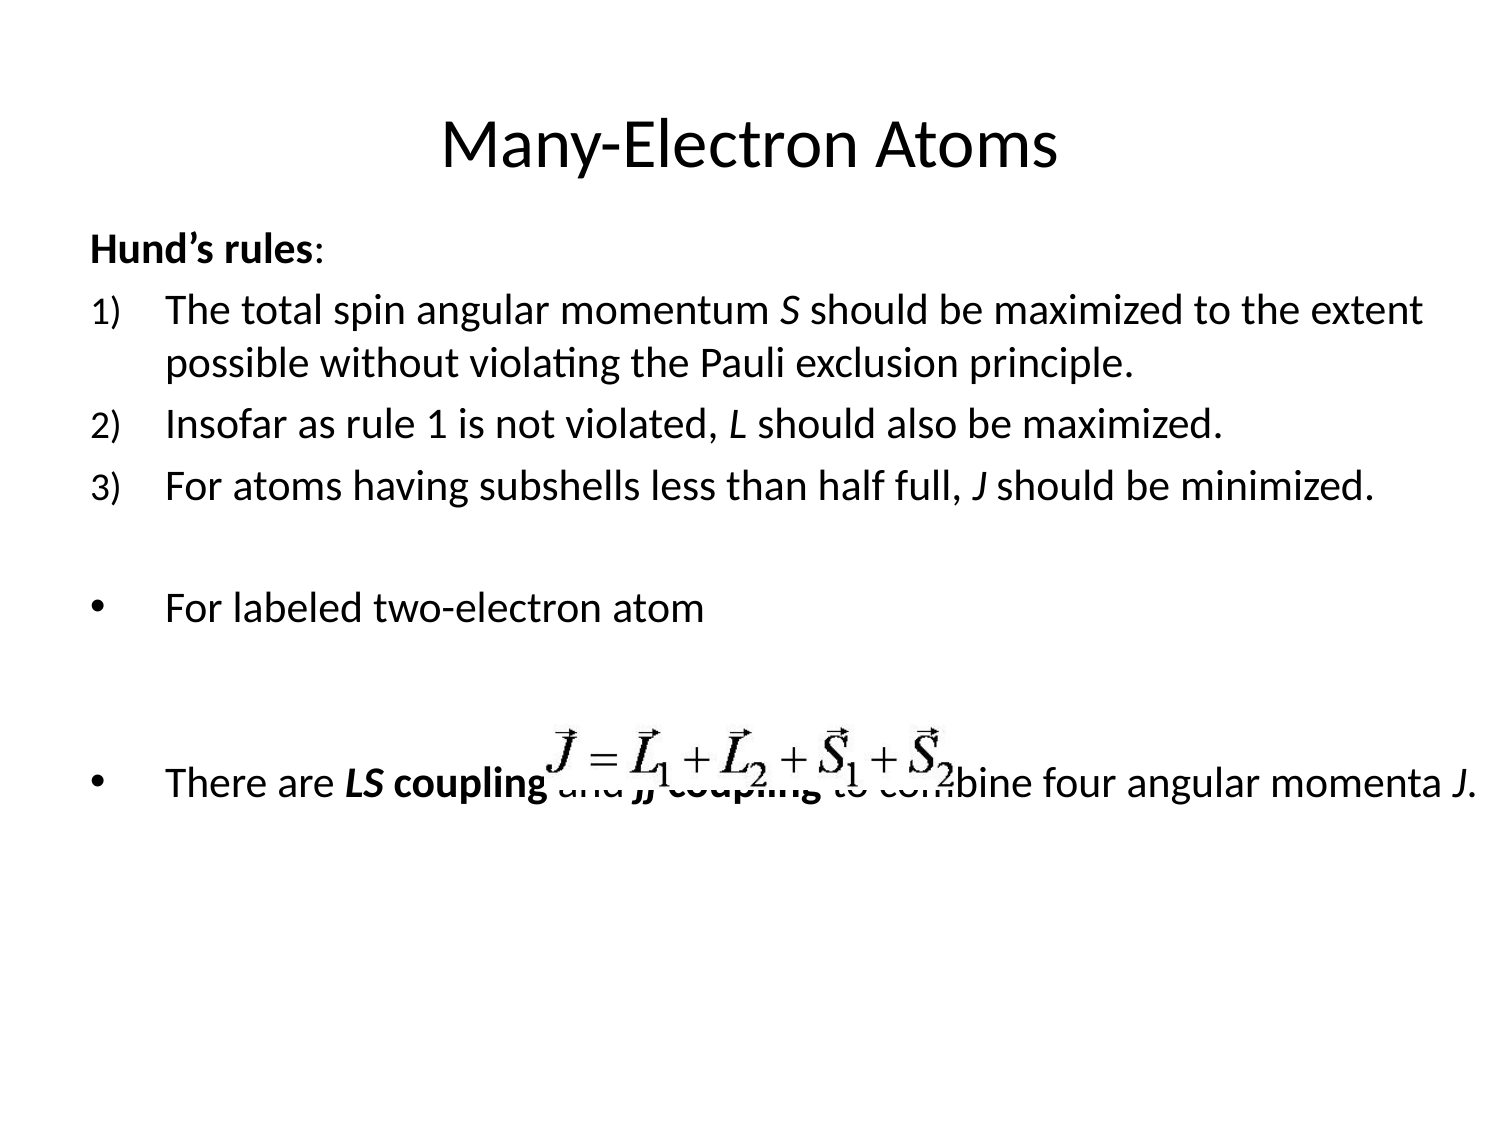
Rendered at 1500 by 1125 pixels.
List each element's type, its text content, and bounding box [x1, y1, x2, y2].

picture [544, 724, 956, 790]
list Hund’s rules: The total spin angular momentum S should be maximized to the extent possible without violating the Pauli exclusion principle. Insofar as rule 1 is not violated, L should also be maximized. For atoms having subshells less than half full, J should be minimized. For labeled two-electron atom There are LS coupling and jj coupling to combine four angular momenta J. [75, 212, 1500, 1000]
title Many-Electron Atoms [75, 45, 1425, 212]
